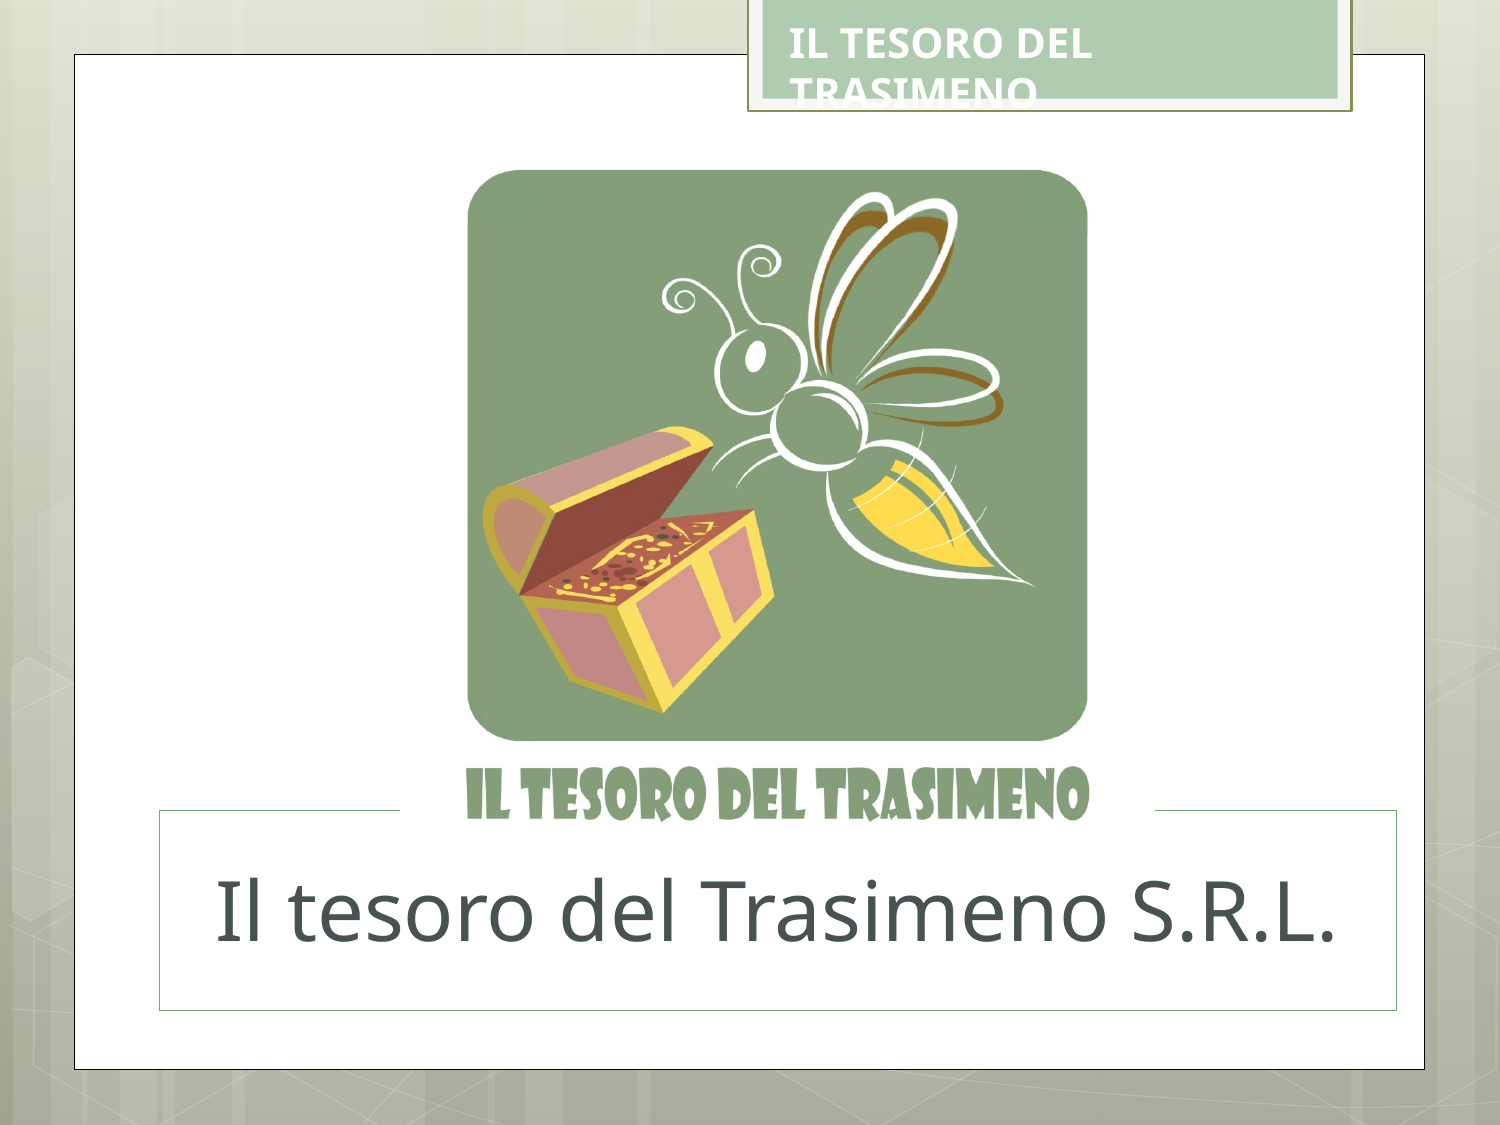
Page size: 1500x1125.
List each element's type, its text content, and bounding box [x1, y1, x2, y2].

picture [400, 136, 1156, 844]
text_box IL TESORO DEL TRASIMENO [774, 8, 1351, 124]
text_box Il tesoro del Trasimeno S.R.L. [159, 810, 1397, 1011]
